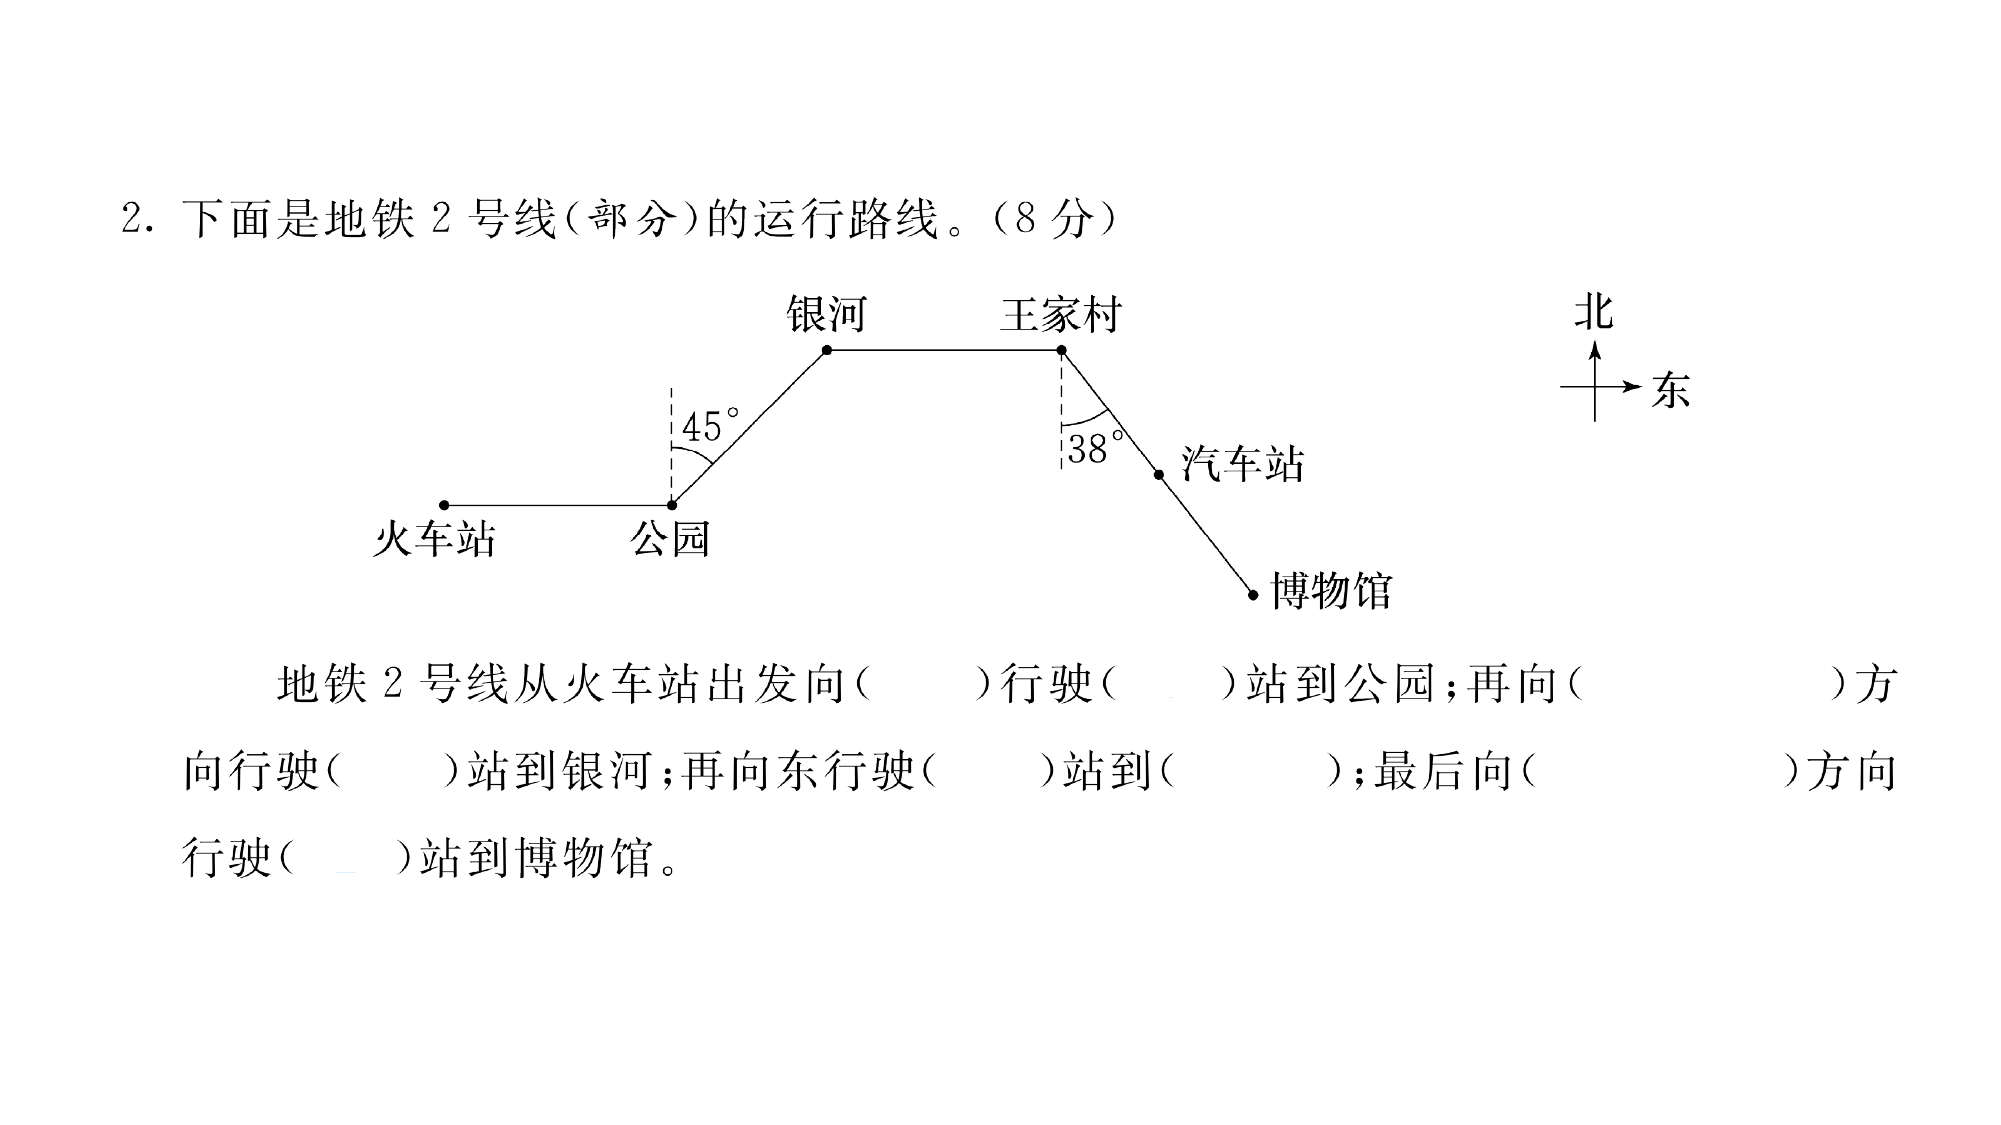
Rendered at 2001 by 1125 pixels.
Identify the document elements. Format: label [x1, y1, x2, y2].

picture [118, 177, 2000, 906]
